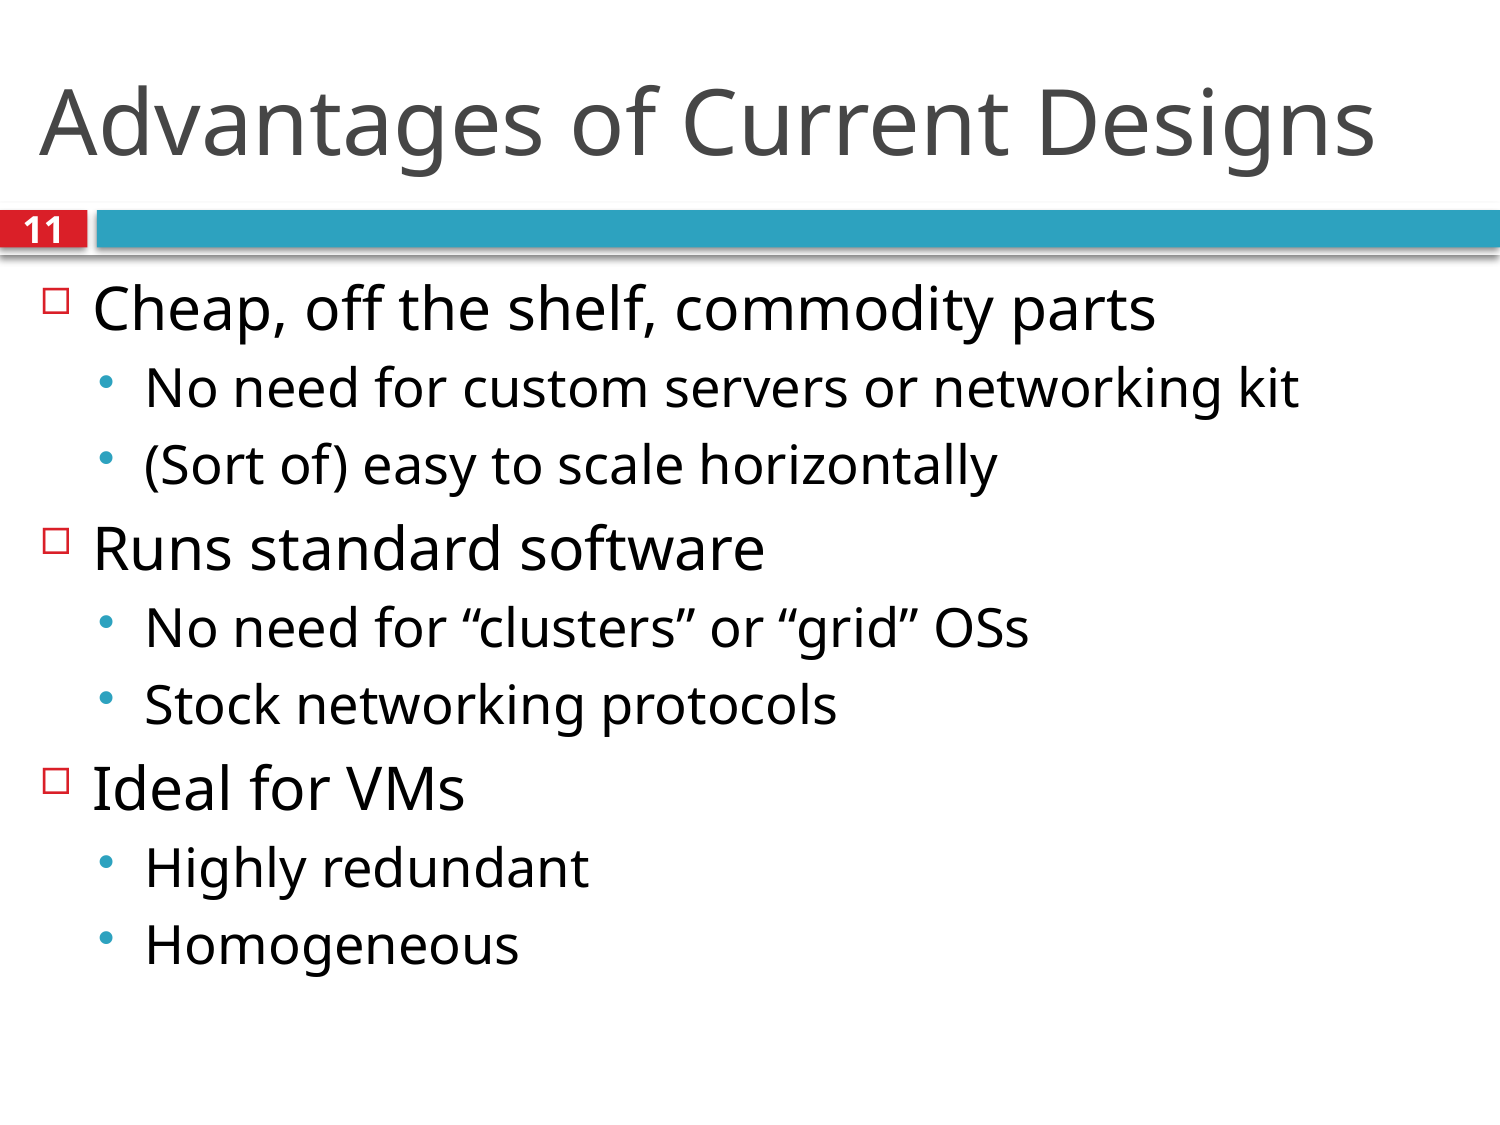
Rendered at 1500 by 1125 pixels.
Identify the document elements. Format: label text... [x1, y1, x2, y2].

slide_number 11 [0, 206, 88, 257]
list Cheap, off the shelf, commodity parts No need for custom servers or networking kit (Sort of) easy to scale horizontally Runs standard software No need for “clusters” or “grid” OSs Stock networking protocols Ideal for VMs Highly redundant Homogeneous [24, 262, 1475, 1100]
title Advantages of Current Designs [24, 37, 1475, 200]
